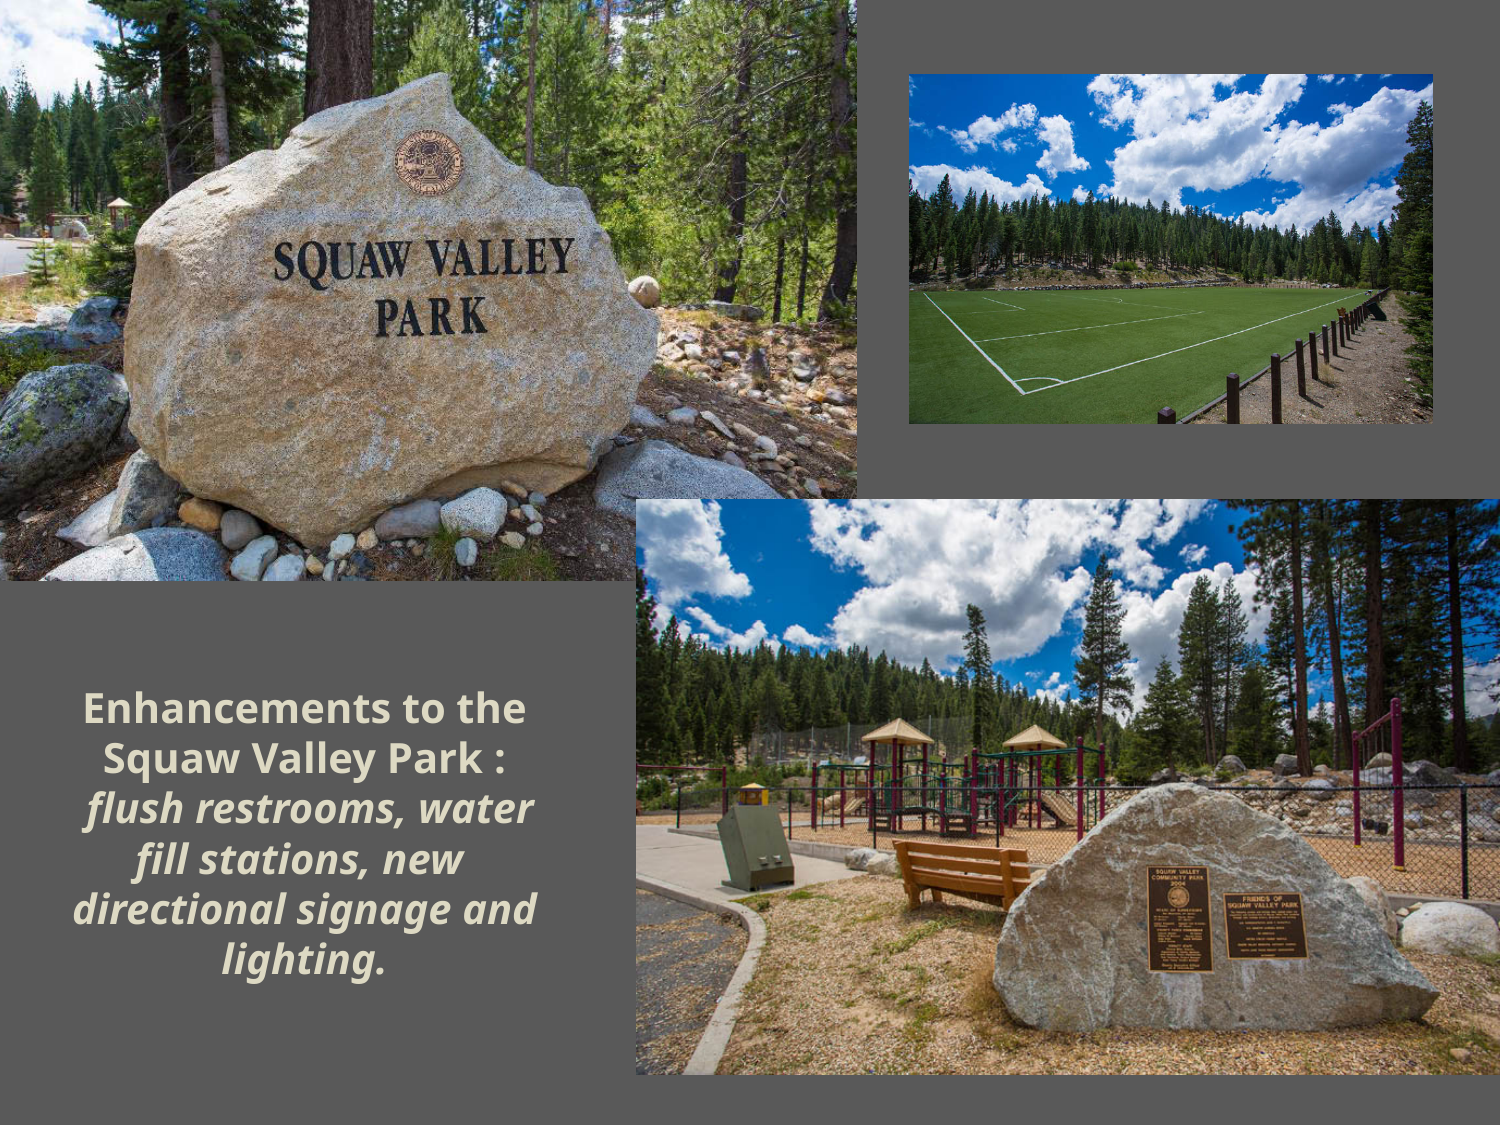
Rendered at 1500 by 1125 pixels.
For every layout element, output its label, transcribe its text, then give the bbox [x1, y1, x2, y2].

picture [909, 74, 1433, 424]
picture [0, 0, 1500, 1076]
text_box Enhancements to the Squaw Valley Park : flush restrooms, water fill stations, new directional signage and lighting. [37, 674, 572, 990]
